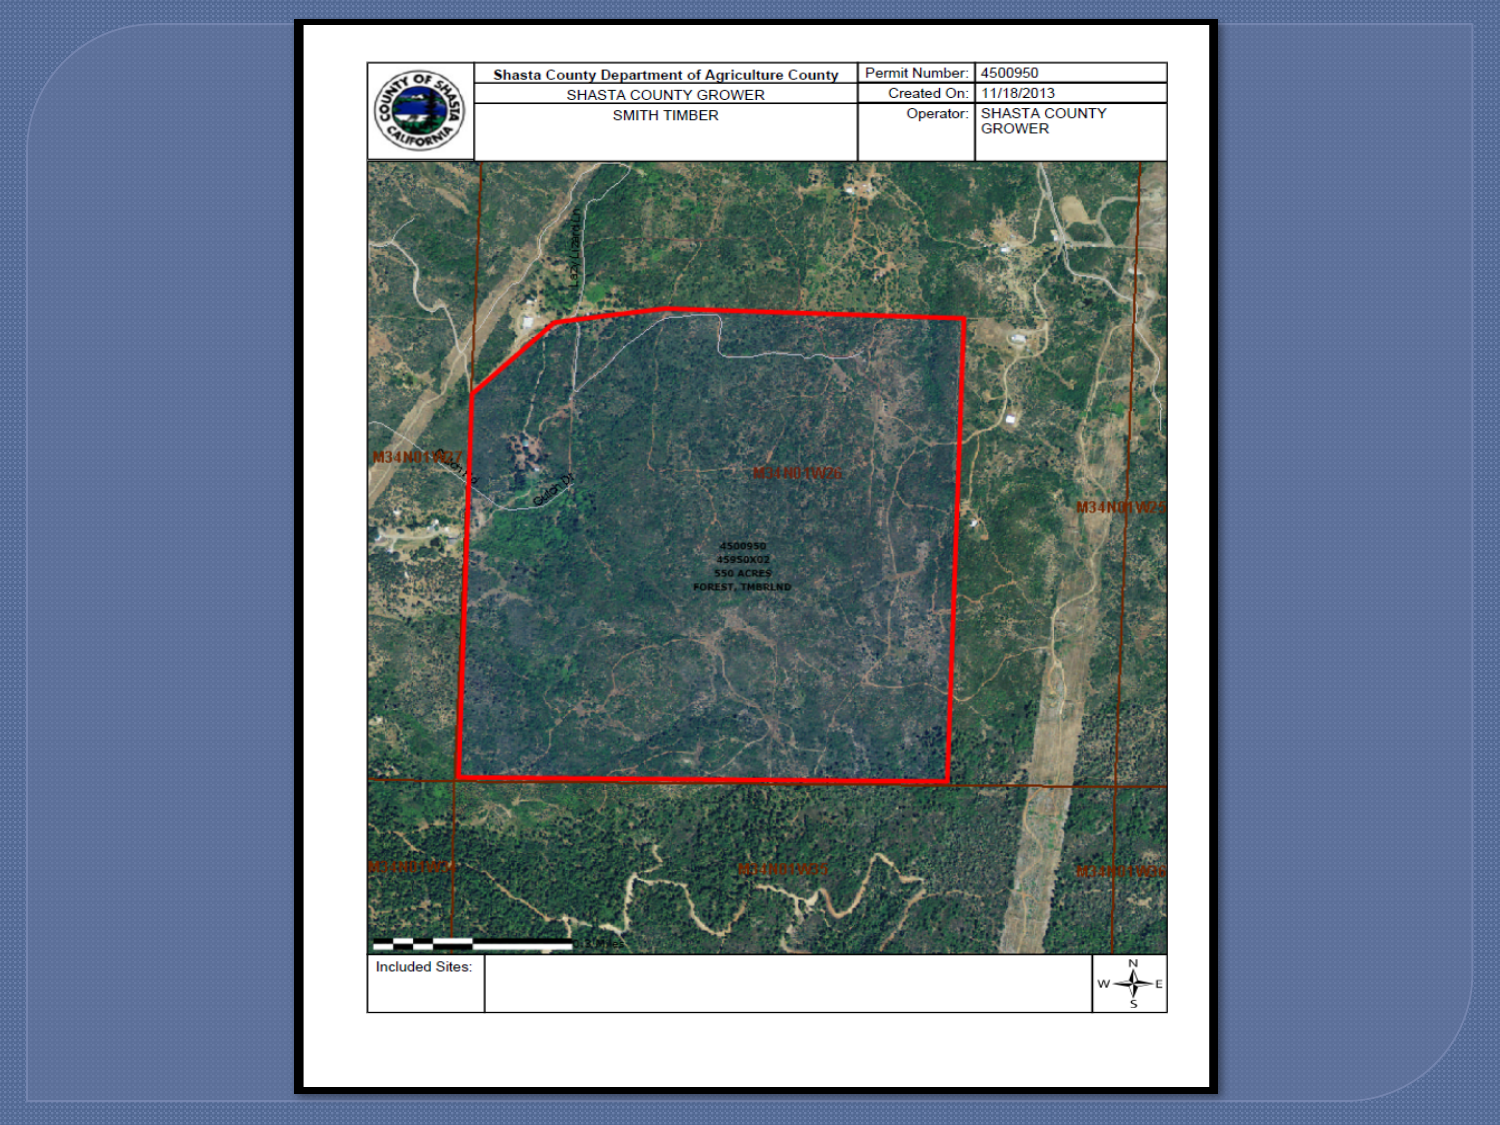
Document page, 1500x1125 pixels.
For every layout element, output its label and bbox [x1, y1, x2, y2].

picture [299, 24, 1213, 1088]
